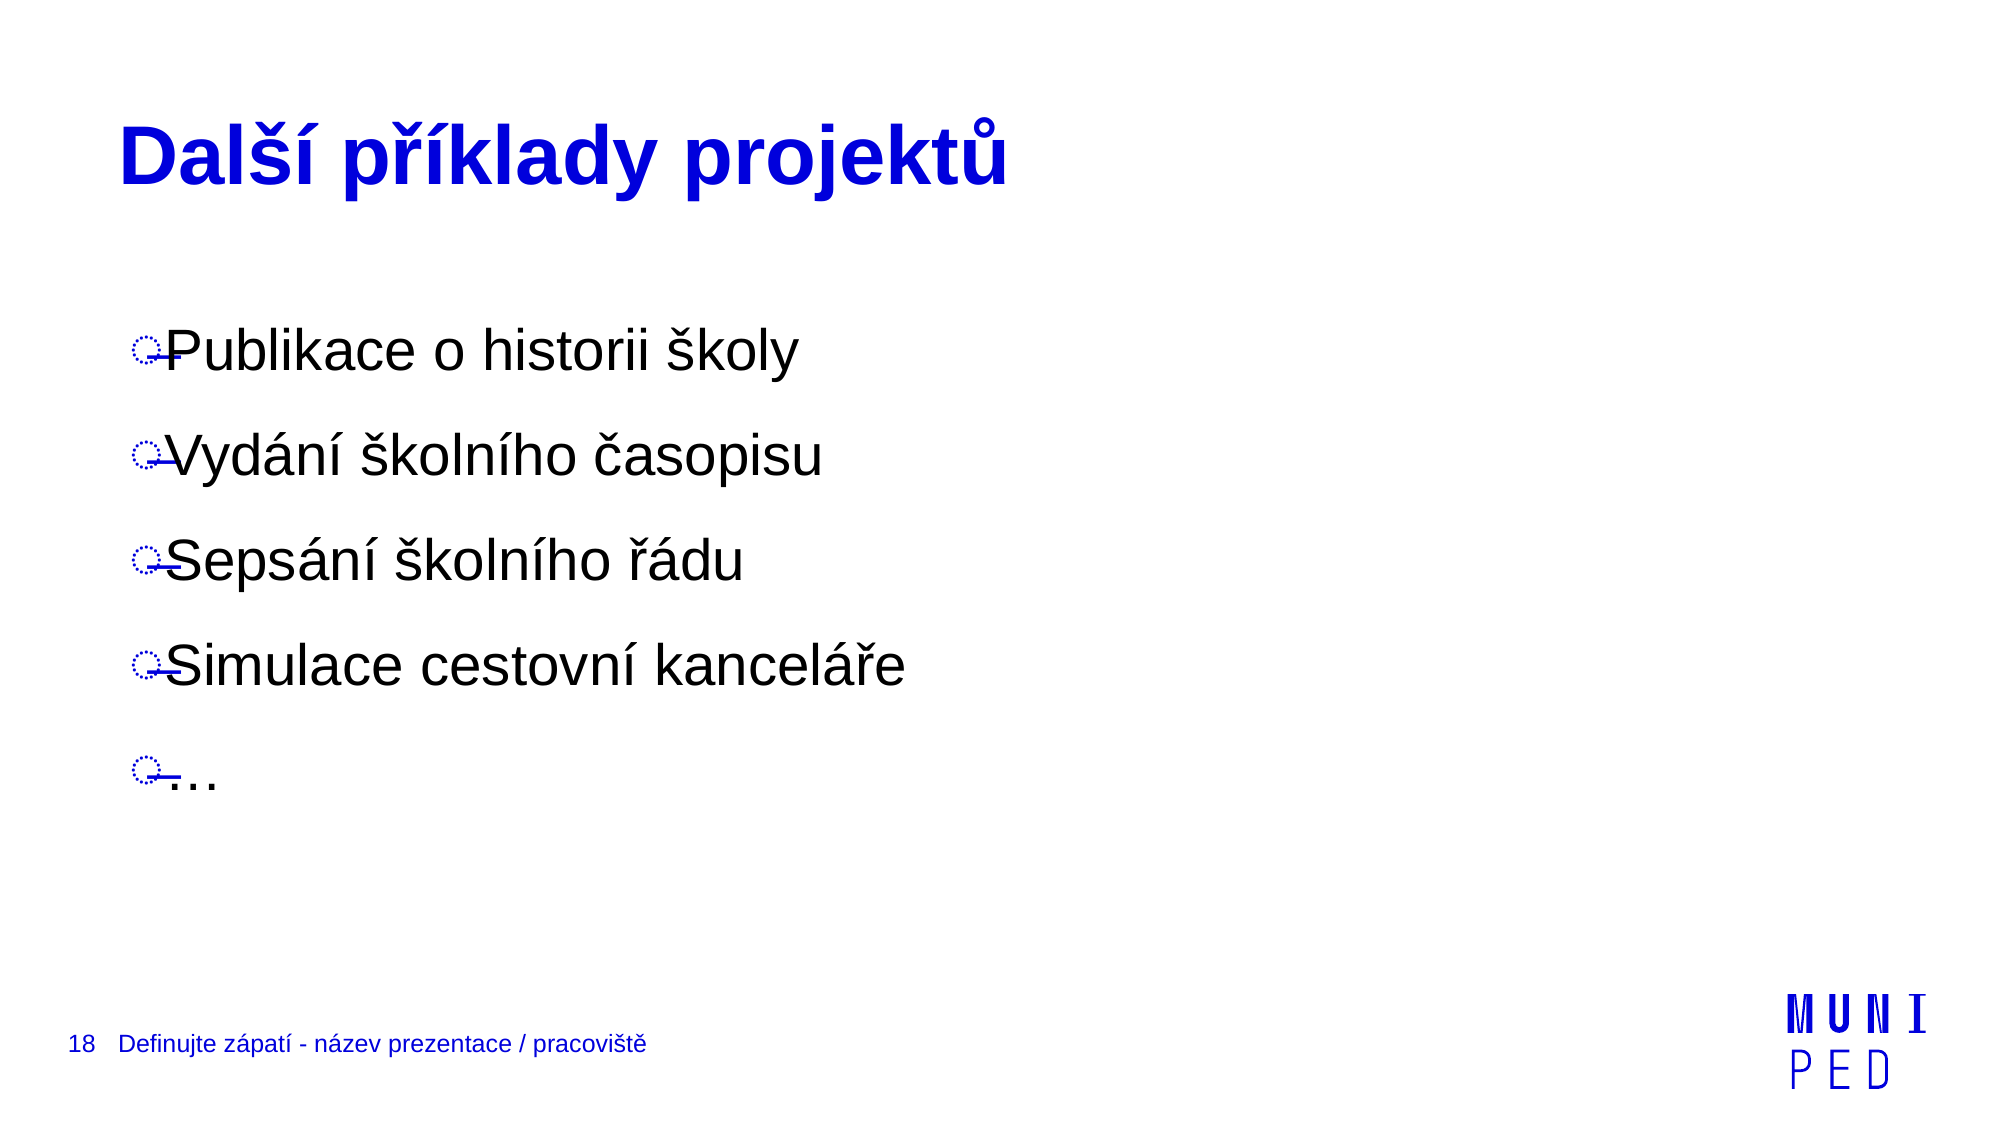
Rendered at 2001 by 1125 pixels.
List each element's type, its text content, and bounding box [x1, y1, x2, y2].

title Další příklady projektů [118, 118, 1883, 193]
list Publikace o historii školy Vydání školního časopisu Sepsání školního řádu Simulace cestovní kanceláře … [118, 277, 1883, 957]
footer Definujte zápatí - název prezentace / pracoviště [118, 1021, 1418, 1063]
slide_number 18 [67, 1021, 110, 1063]
